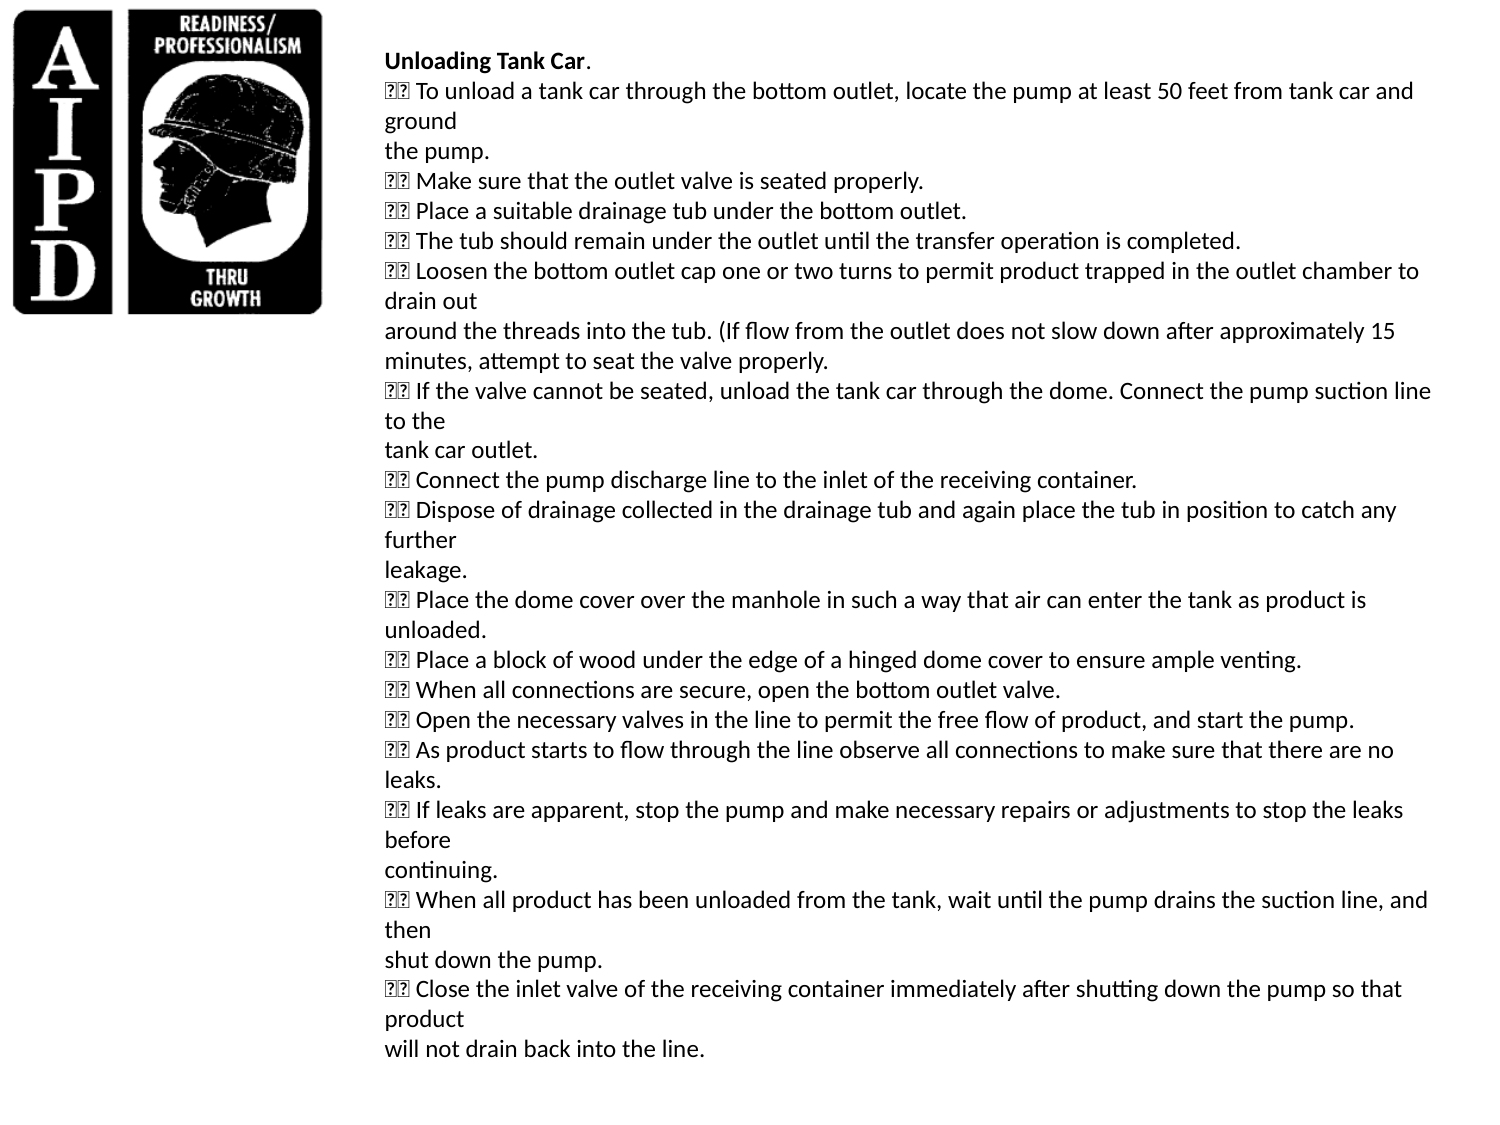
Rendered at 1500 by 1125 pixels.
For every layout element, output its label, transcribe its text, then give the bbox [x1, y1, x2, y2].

picture [0, 0, 345, 326]
text_box Unloading Tank Car.  To unload a tank car through the bottom outlet, locate the pump at least 50 feet from tank car and ground the pump.  Make sure that the outlet valve is seated properly.  Place a suitable drainage tub under the bottom outlet.  The tub should remain under the outlet until the transfer operation is completed.  Loosen the bottom outlet cap one or two turns to permit product trapped in the outlet chamber to drain out around the threads into the tub. (If flow from the outlet does not slow down after approximately 15 minutes, attempt to seat the valve properly.  If the valve cannot be seated, unload the tank car through the dome. Connect the pump suction line to the tank car outlet.  Connect the pump discharge line to the inlet of the receiving container.  Dispose of drainage collected in the drainage tub and again place the tub in position to catch any further leakage.  Place the dome cover over the manhole in such a way that air can enter the tank as product is unloaded.  Place a block of wood under the edge of a hinged dome cover to ensure ample venting.  When all connections are secure, open the bottom outlet valve.  Open the necessary valves in the line to permit the free flow of product, and start the pump.  As product starts to flow through the line observe all connections to make sure that there are no leaks.  If leaks are apparent, stop the pump and make necessary repairs or adjustments to stop the leaks before continuing.  When all product has been unloaded from the tank, wait until the pump drains the suction line, and then shut down the pump.  Close the inlet valve of the receiving container immediately after shutting down the pump so that product will not drain back into the line. [369, 37, 1458, 1071]
